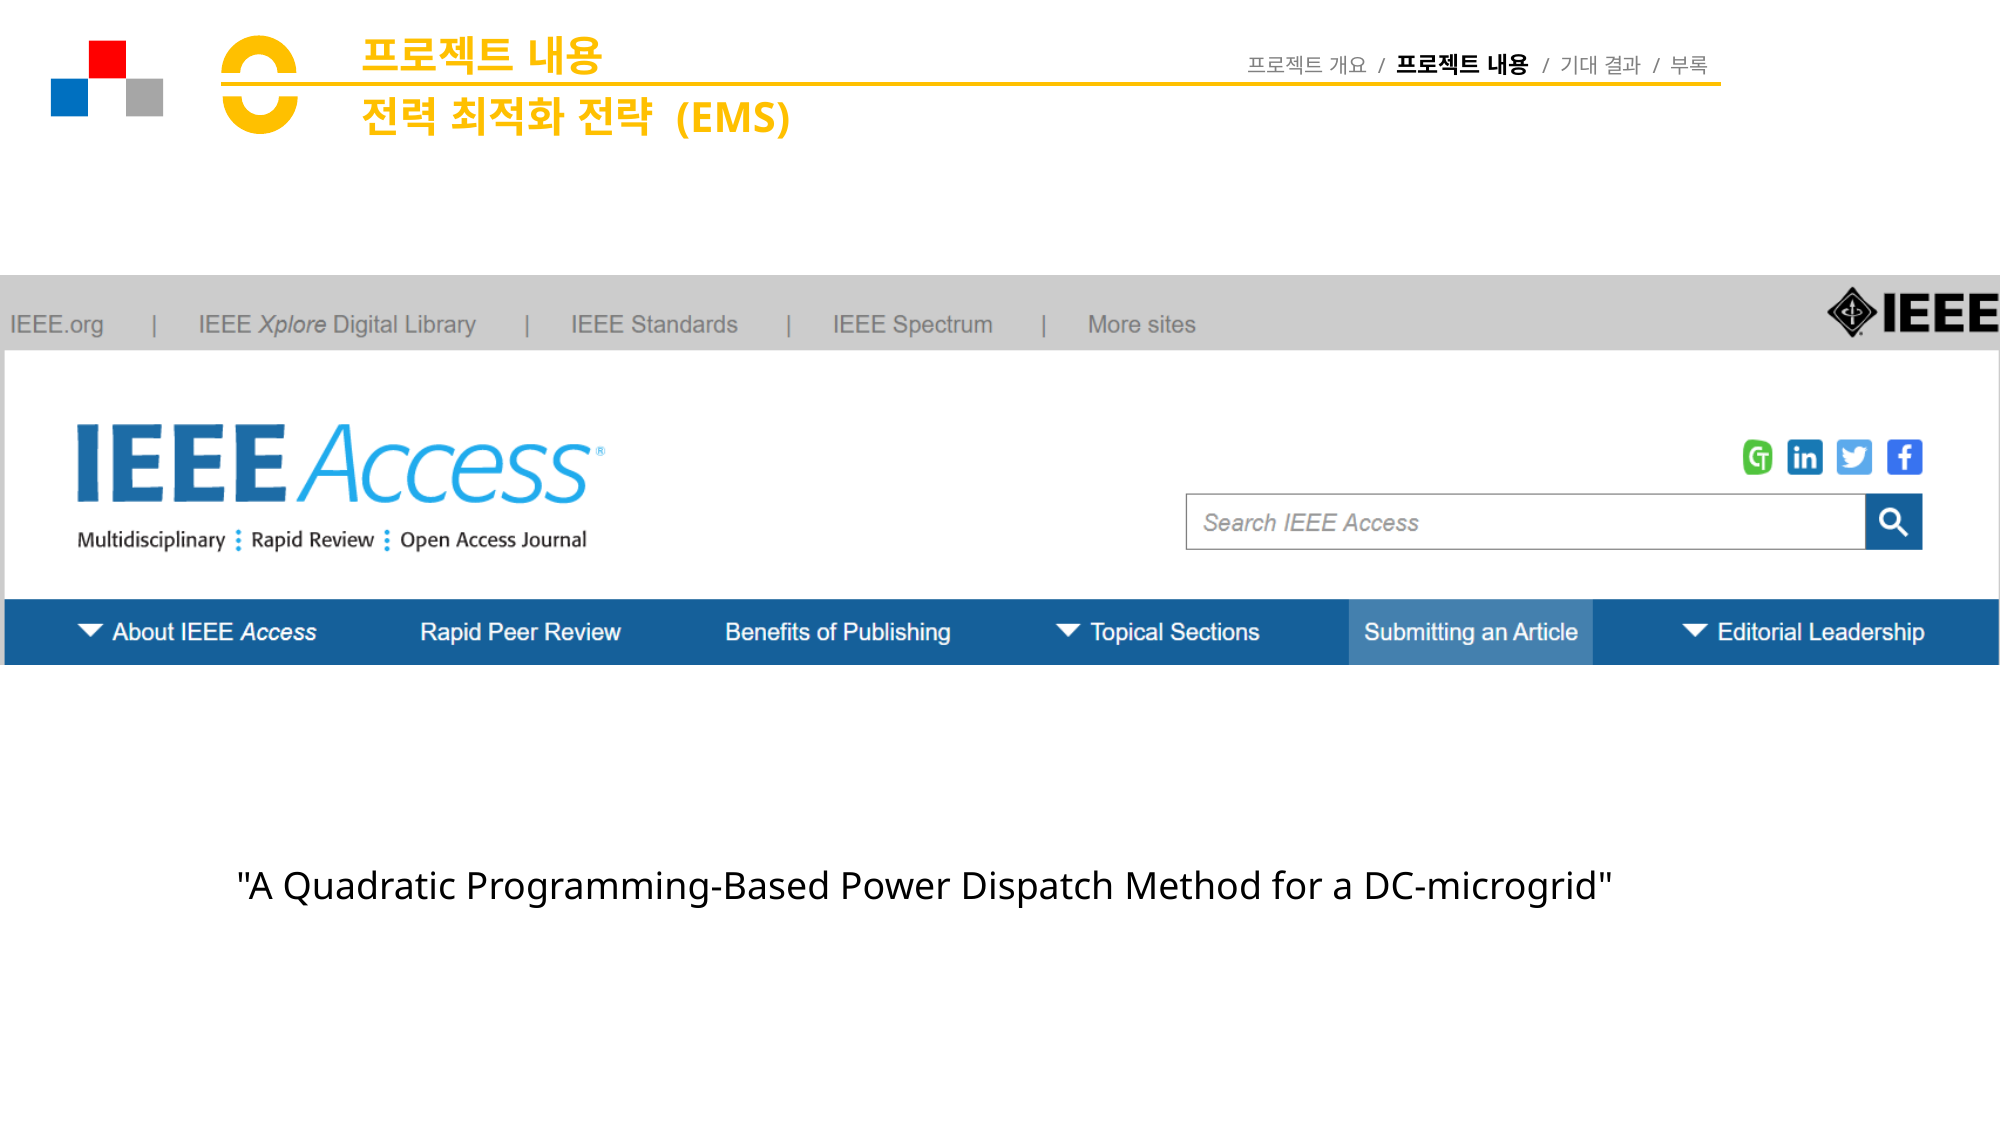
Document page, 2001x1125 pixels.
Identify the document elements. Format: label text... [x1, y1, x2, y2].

title 프로젝트 내용 [346, 36, 924, 80]
text_box 전력 최적화 전략 (EMS) [346, 97, 924, 141]
text_box 프로젝트 개요 / 프로젝트 내용 / 기대 결과 / 부록 [1209, 43, 1724, 86]
picture [0, 275, 2000, 665]
text_box [221, 95, 299, 136]
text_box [50, 40, 164, 117]
text_box [220, 34, 298, 74]
text_box "A Quadratic Programming-Based Power Dispatch Method for a DC-microgrid" [221, 854, 1712, 915]
